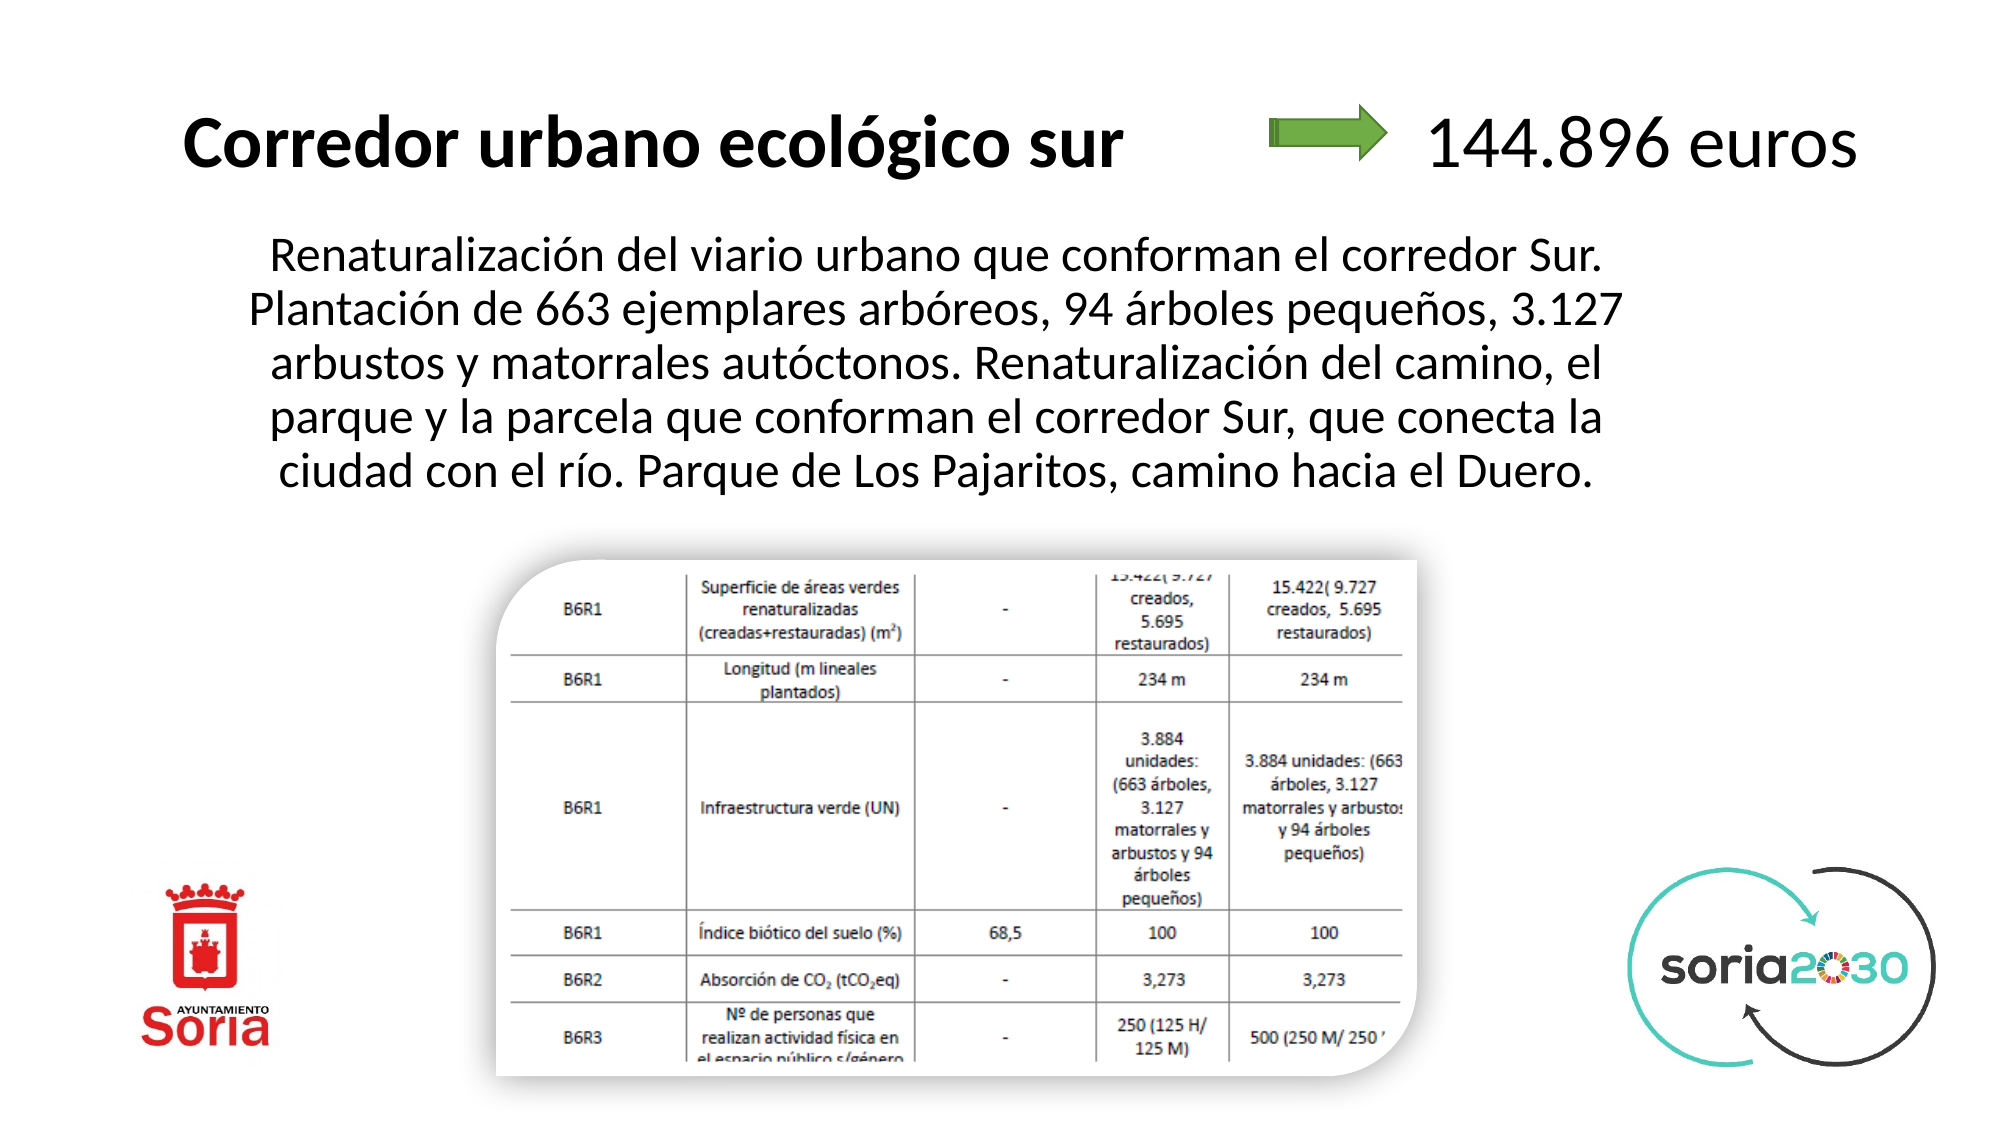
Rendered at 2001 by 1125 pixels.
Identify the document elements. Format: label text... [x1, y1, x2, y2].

text_box [1269, 103, 1389, 162]
text_box 144.896 euros [1409, 85, 1885, 190]
picture [503, 567, 1410, 1069]
picture [125, 862, 284, 1069]
subtitle Renaturalización del viario urbano que conforman el corredor Sur. Plantación de 663 ejemplares arbóreos, 94 árboles pequeños, 3.127 arbustos y matorrales autóctonos. Renaturalización del camino, el parque y la parcela que conforman el corredor Sur, que conecta la ciudad con el río. Parque de Los Pajaritos, camino hacia el Duero. [186, 221, 1687, 714]
picture [1589, 828, 1976, 1103]
text_box Corredor urbano ecológico sur [168, 85, 1142, 190]
